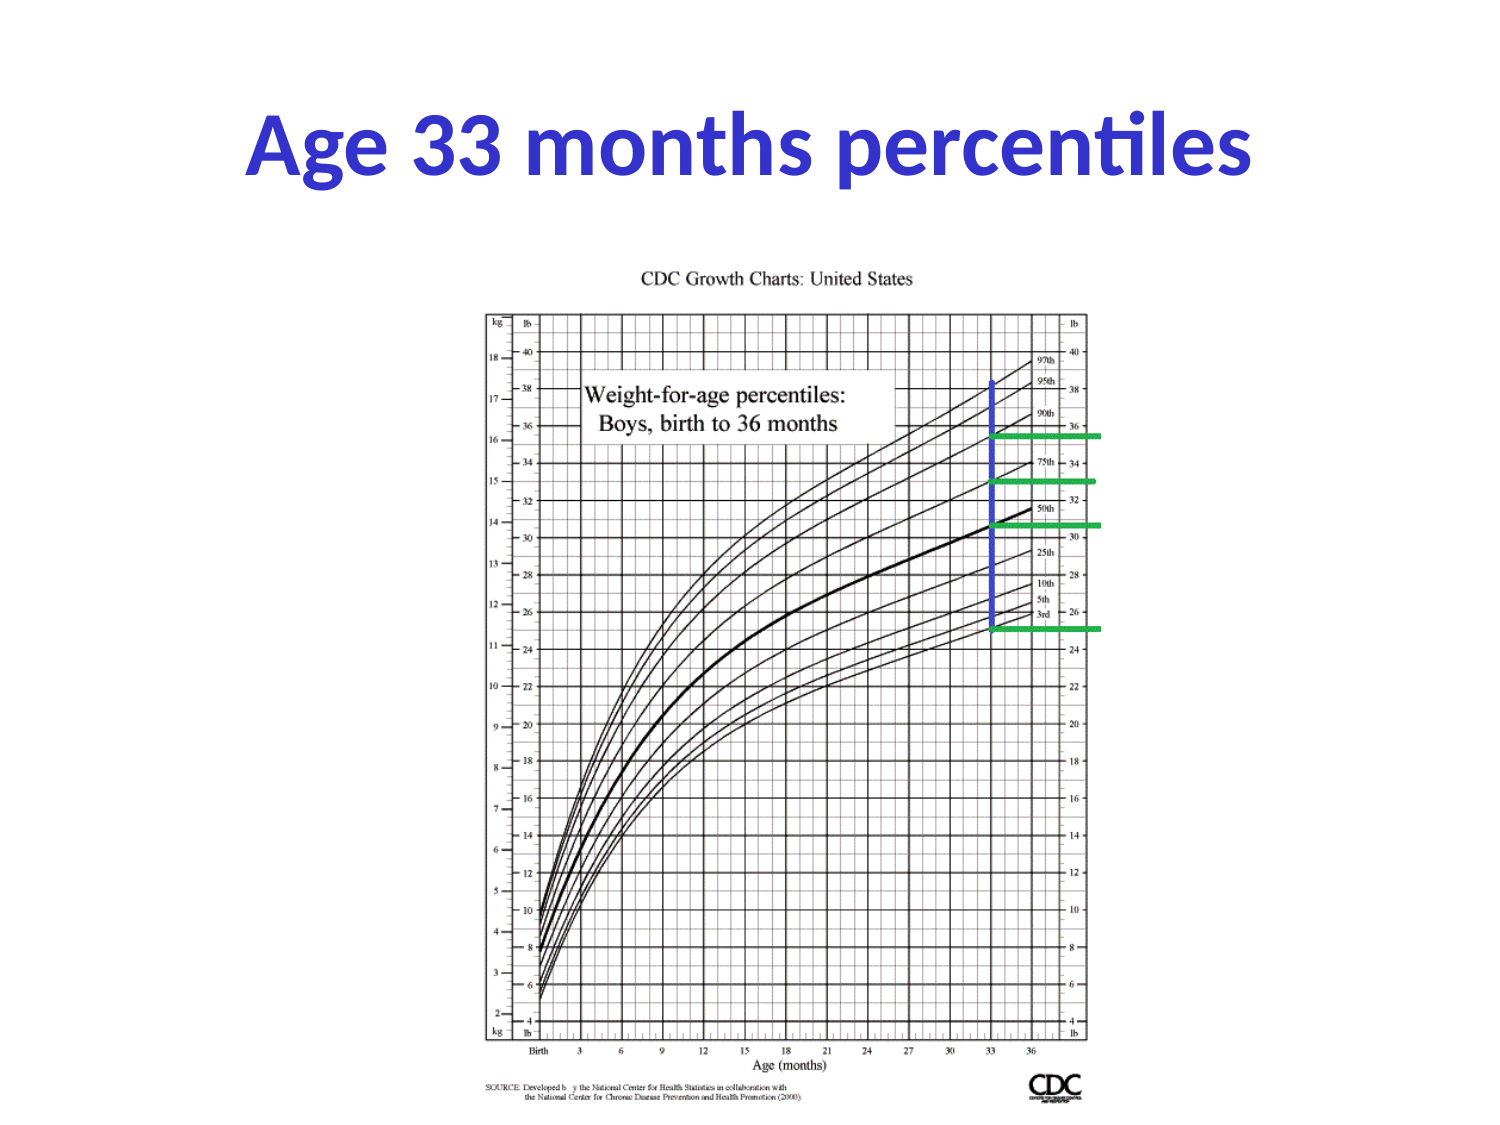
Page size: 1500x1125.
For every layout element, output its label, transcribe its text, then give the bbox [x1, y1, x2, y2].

title Age 33 months percentiles [74, 44, 1426, 233]
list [474, 262, 1101, 1108]
